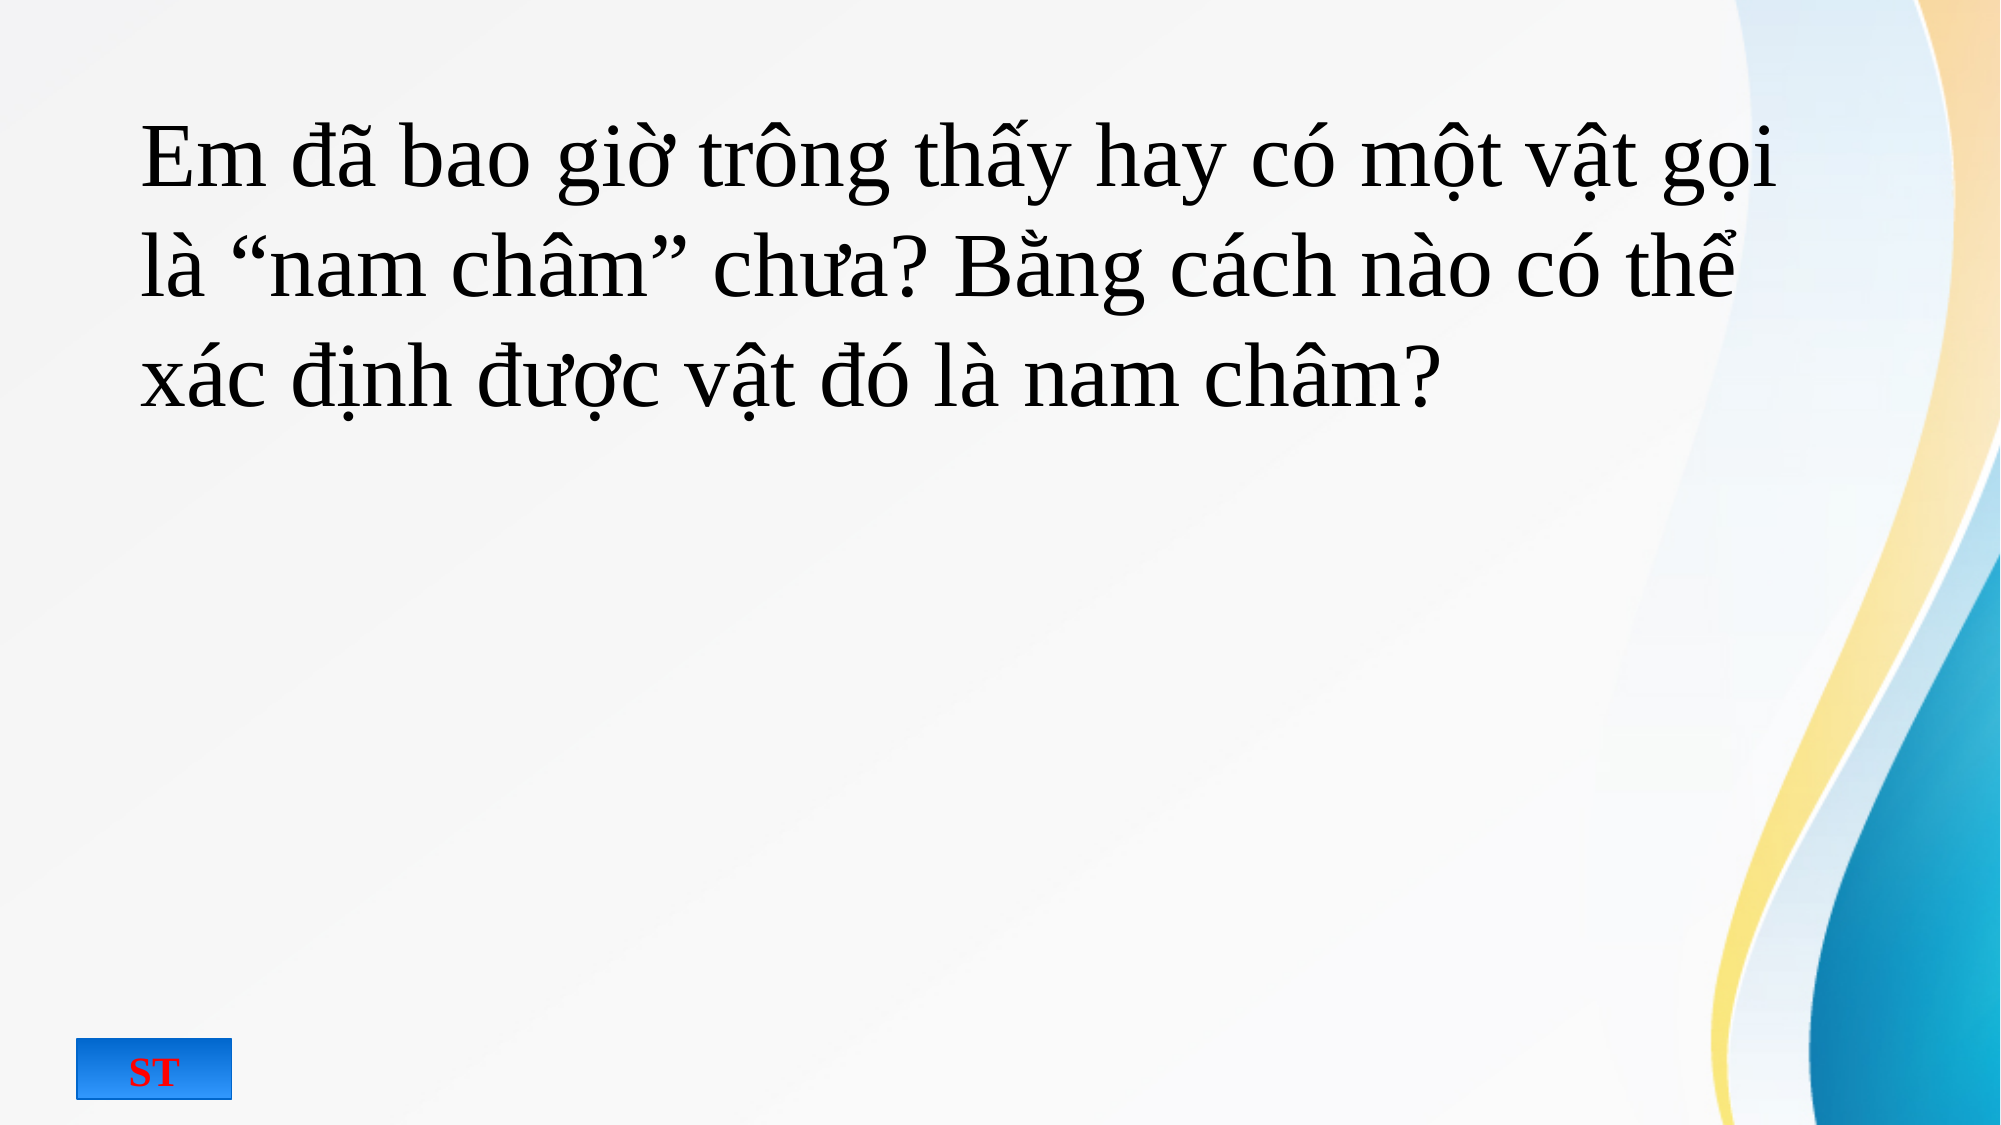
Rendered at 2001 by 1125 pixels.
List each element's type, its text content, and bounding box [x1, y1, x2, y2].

picture [0, 0, 2001, 1125]
text_box Em đã bao giờ trông thấy hay có một vật gọi là “nam châm” chưa? Bằng cách nào có thể xác định được vật đó là nam châm? [125, 87, 1862, 433]
text_box ST [77, 1039, 232, 1100]
